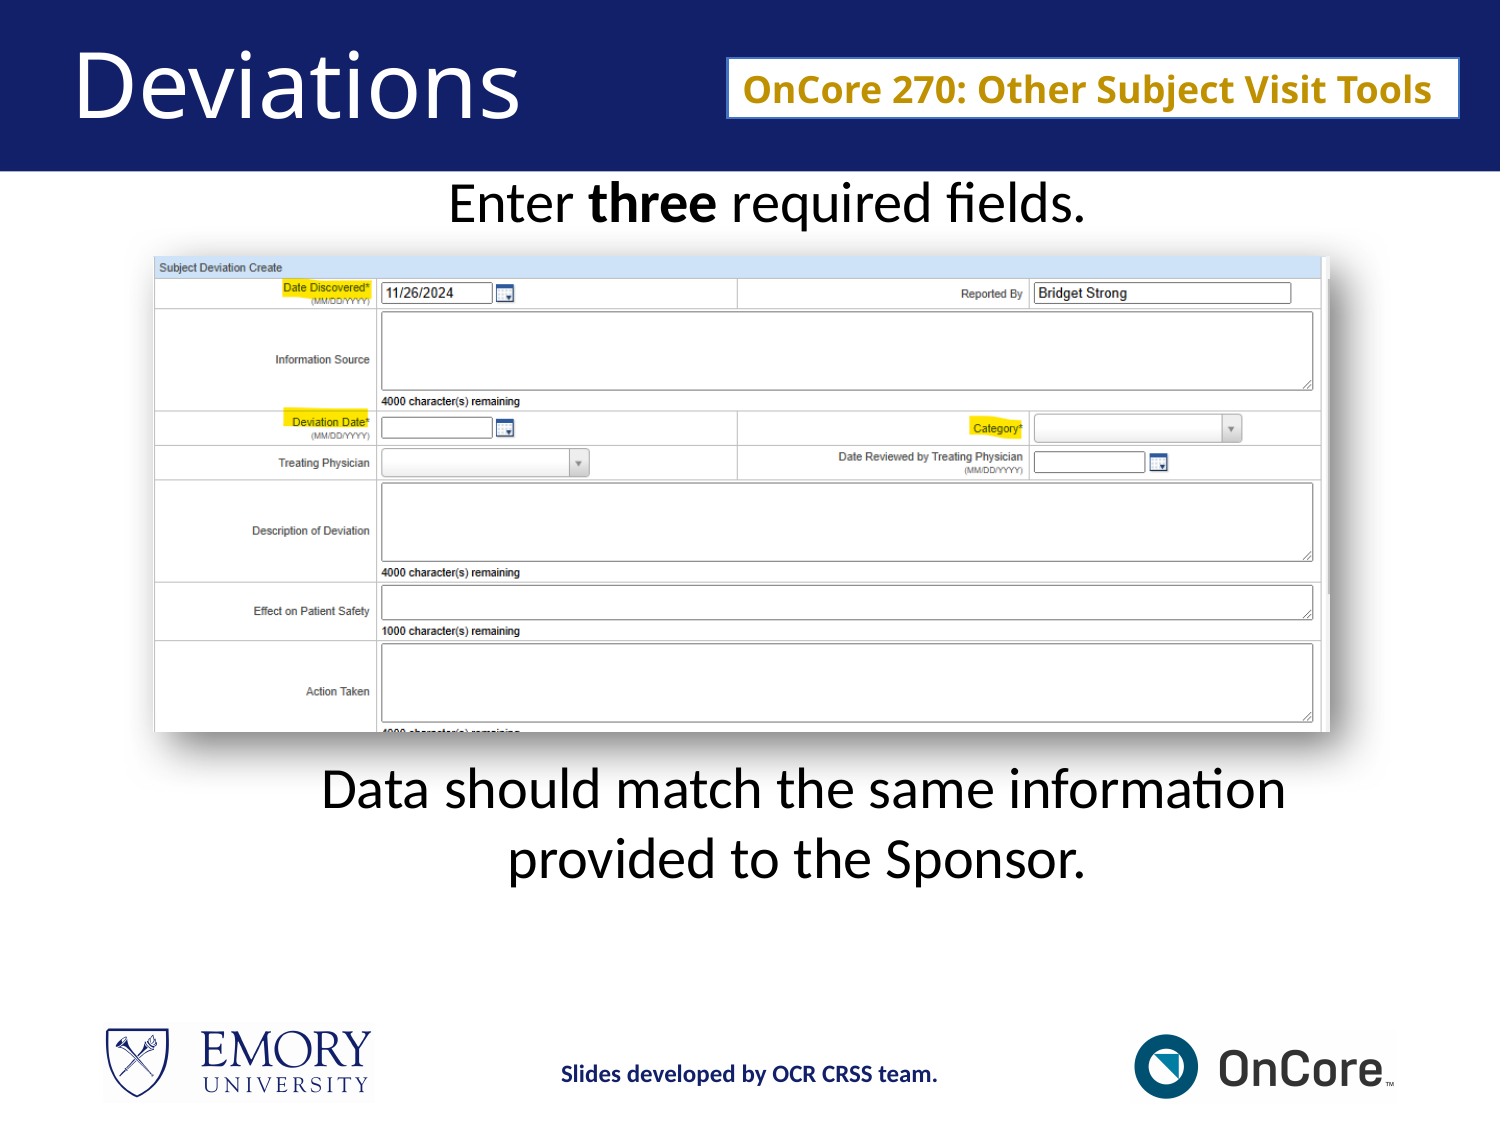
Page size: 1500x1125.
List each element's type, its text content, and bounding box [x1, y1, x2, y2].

text_box OnCore 270: Other Subject Visit Tools [726, 57, 1460, 119]
title Deviations [56, 12, 1446, 165]
text_box Data should match the same information provided to the Sponsor. [216, 742, 1393, 988]
footer Slides developed by OCR CRSS team. [496, 1042, 1004, 1103]
list Enter three required fields. [0, 164, 1373, 990]
picture [103, 1022, 375, 1103]
picture [1130, 1030, 1397, 1104]
picture [153, 256, 1330, 732]
